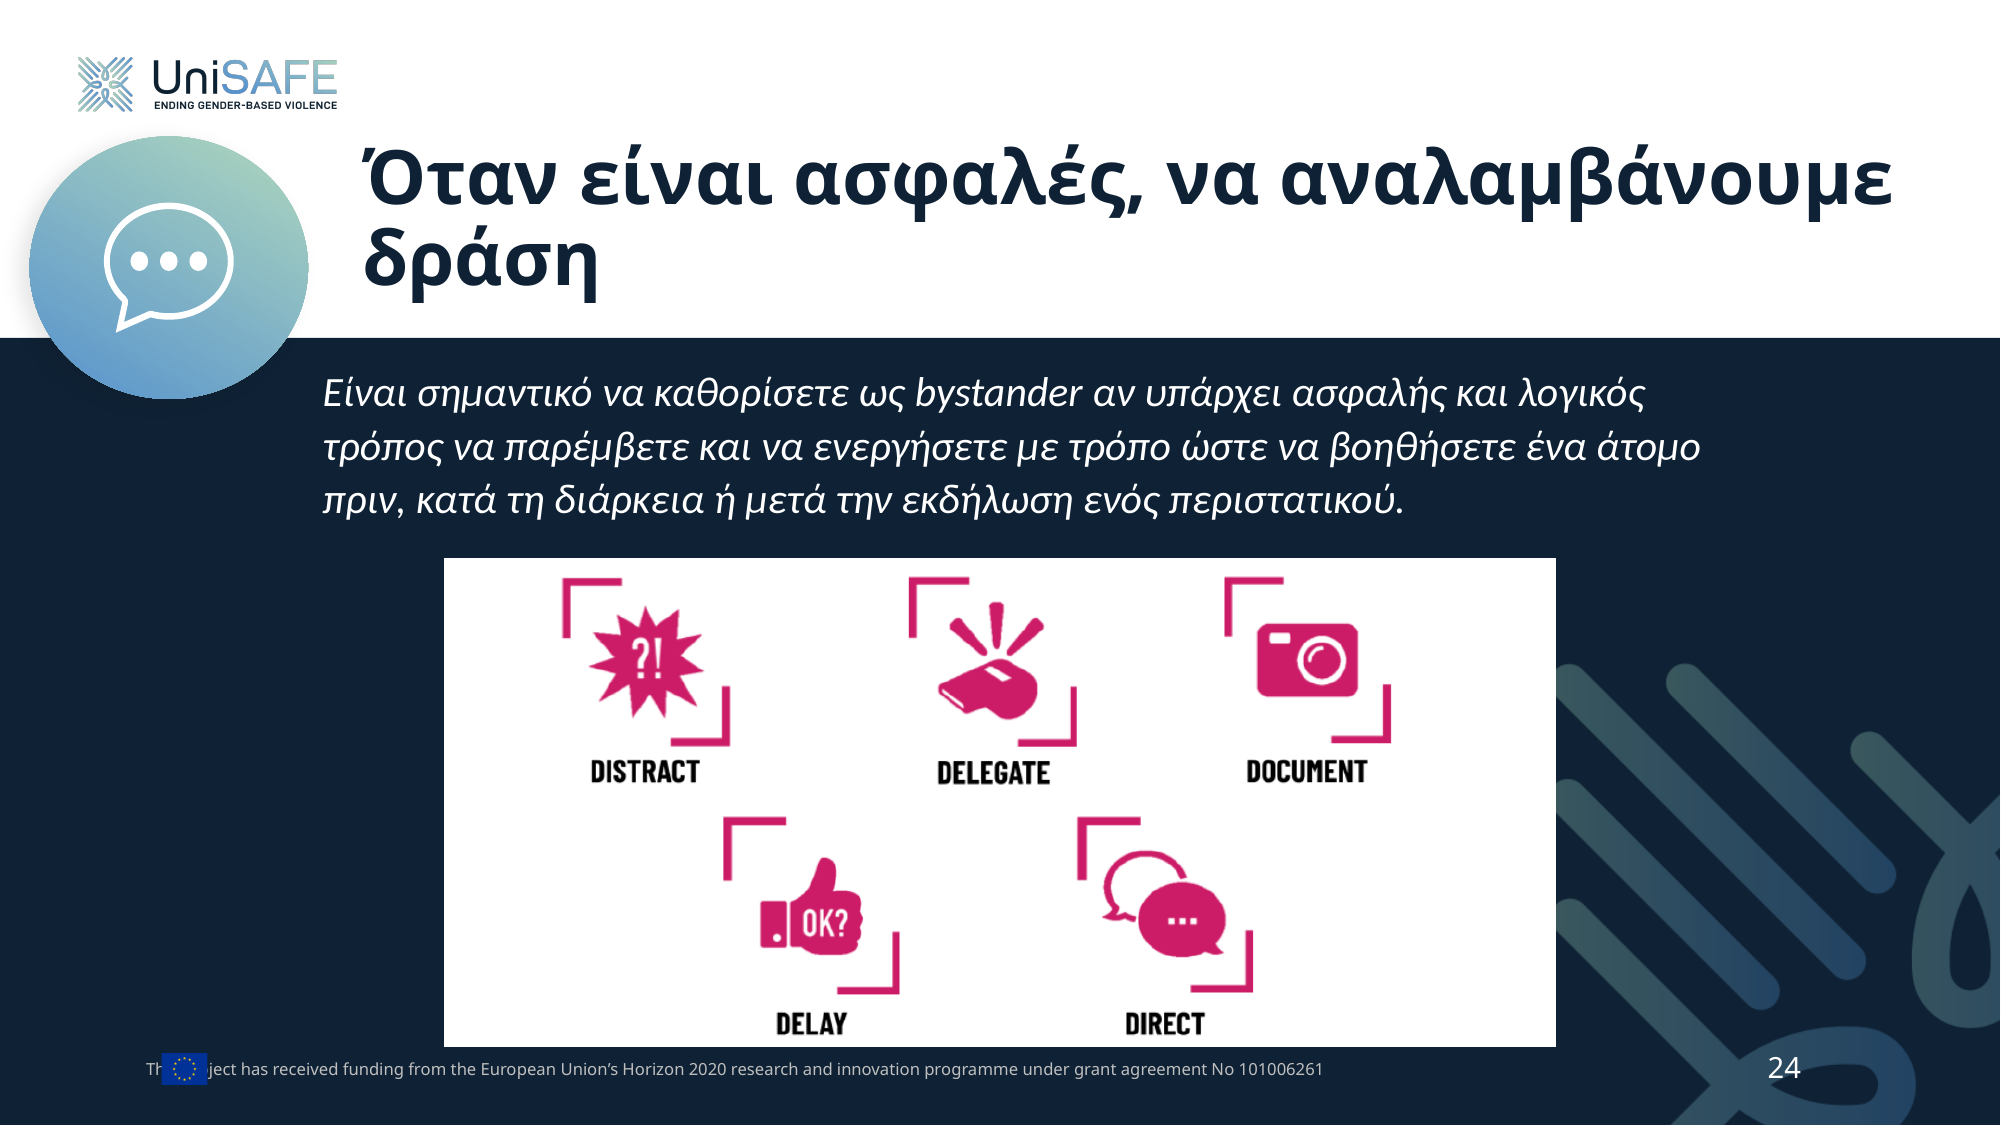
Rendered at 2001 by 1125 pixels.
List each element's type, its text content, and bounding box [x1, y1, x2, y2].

text_box Είναι σημαντικό να καθορίσετε ως bystander αν υπάρχει ασφαλής και λογικός τρόπος να παρέμβετε και να ενεργήσετε με τρόπο ώστε να βοηθήσετε ένα άτομο πριν, κατά τη διάρκεια ή μετά την εκδήλωση ενός περιστατικού. [322, 354, 1767, 530]
picture [444, 557, 1556, 1047]
text_box [103, 202, 234, 333]
title Όταν είναι ασφαλές, να αναλαμβάνουμε δράση [362, 108, 2000, 236]
text_box [28, 135, 310, 401]
picture [78, 57, 337, 112]
